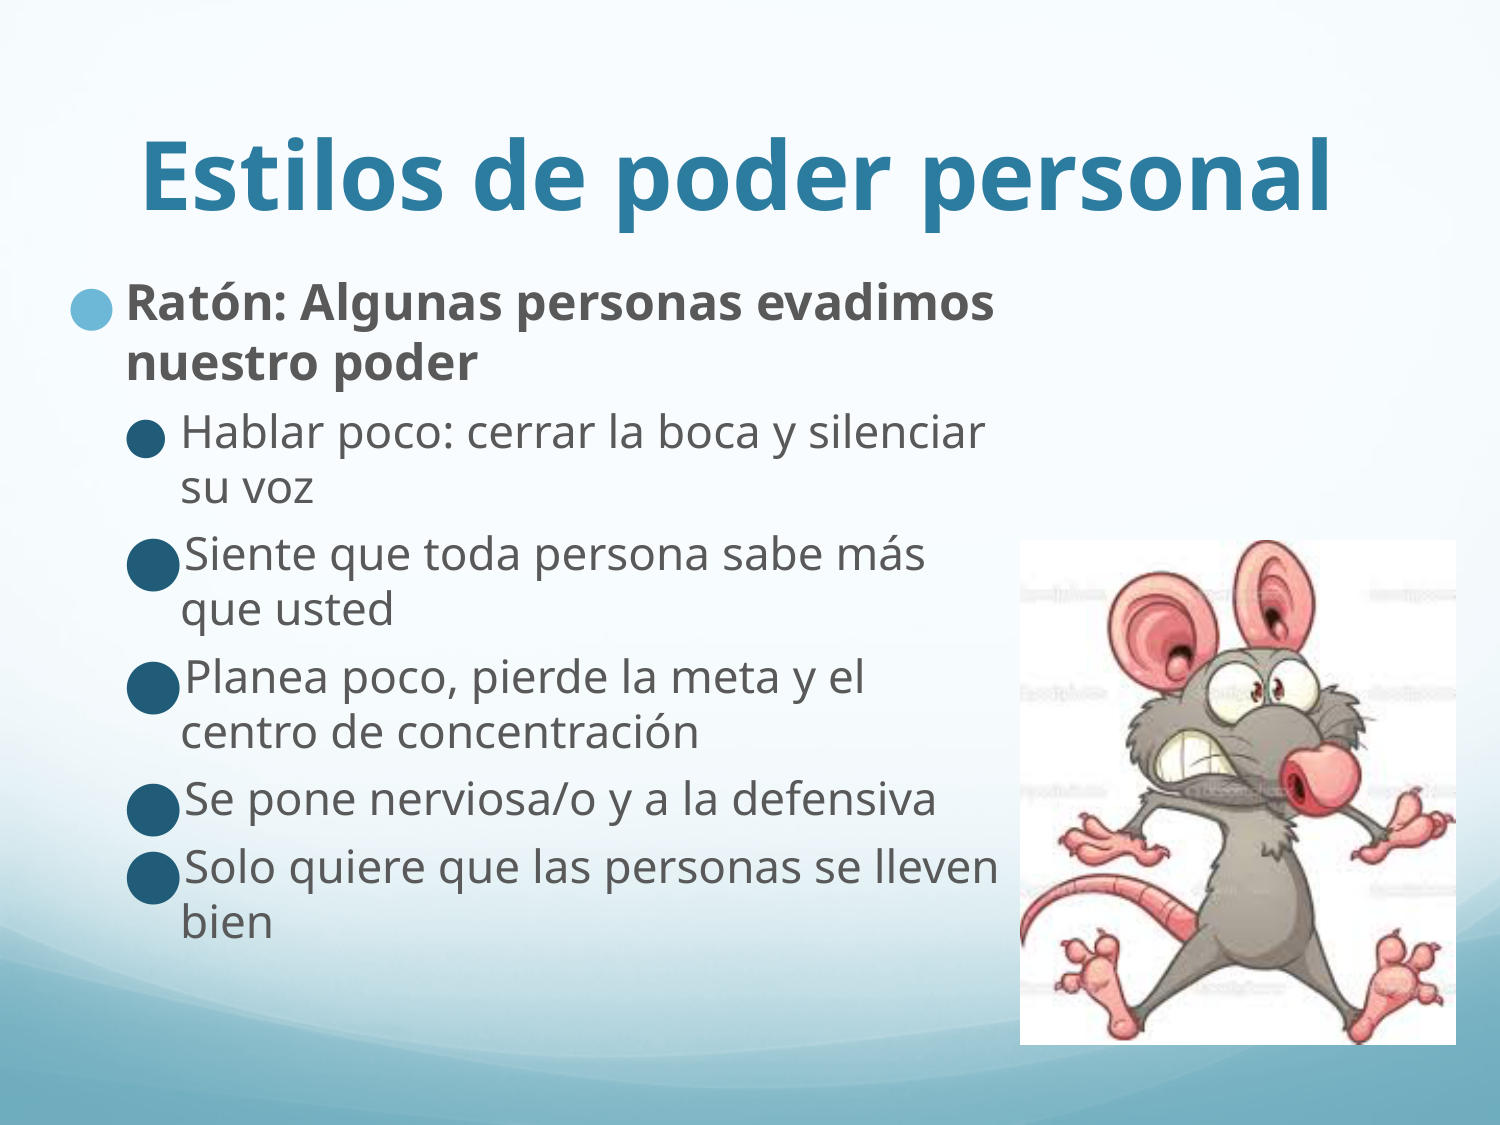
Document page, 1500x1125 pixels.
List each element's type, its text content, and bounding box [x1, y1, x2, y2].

picture [0, 0, 1500, 1125]
list Ratón: Algunas personas evadimos nuestro poder Hablar poco: cerrar la boca y silenciar su voz Siente que toda persona sabe más que usted Planea poco, pierde la meta y el centro de concentración Se pone nerviosa/o y a la defensiva Solo quiere que las personas se lleven bien [52, 262, 1017, 1045]
title Estilos de poder personal [90, 17, 1410, 237]
